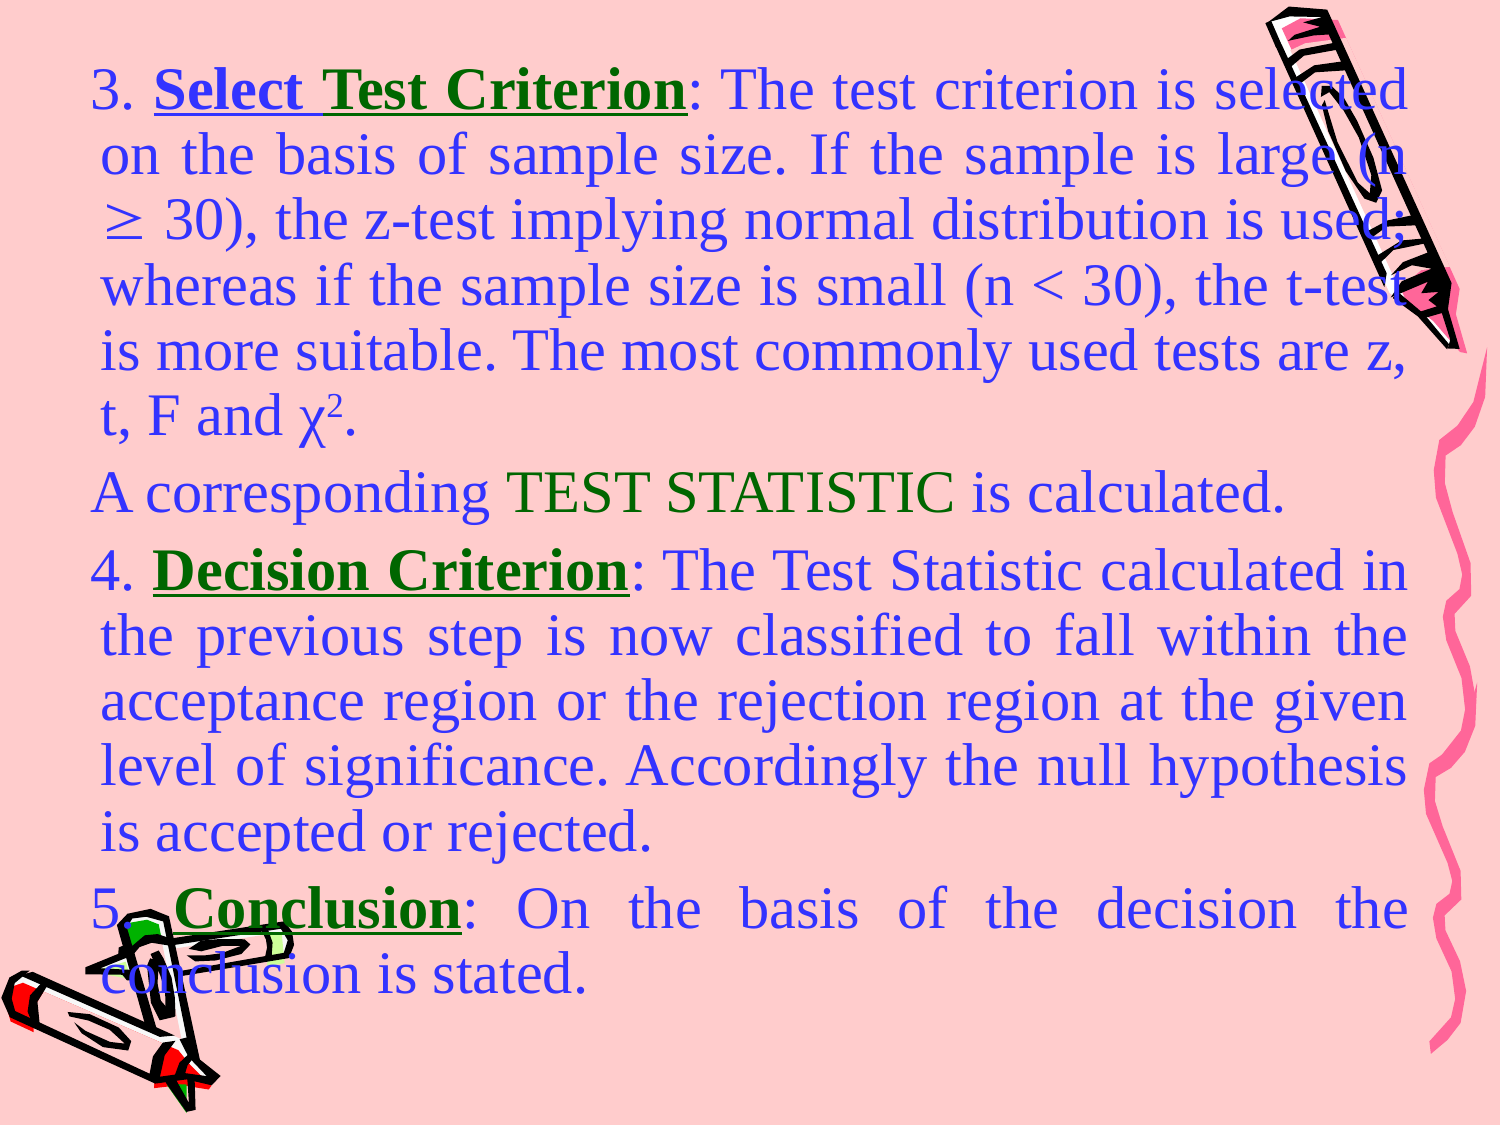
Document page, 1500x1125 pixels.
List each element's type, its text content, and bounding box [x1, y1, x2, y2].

list 3. Select Test Criterion: The test criterion is selected on the basis of sample size. If the sample is large (n  30), the z-test implying normal distribution is used; whereas if the sample size is small (n < 30), the t-test is more suitable. The most commonly used tests are z, t, F and χ2. A corresponding TEST STATISTIC is calculated. 4. Decision Criterion: The Test Statistic calculated in the previous step is now classified to fall within the acceptance region or the rejection region at the given level of significance. Accordingly the null hypothesis is accepted or rejected. 5. Conclusion: On the basis of the decision the conclusion is stated. [74, 49, 1426, 1051]
